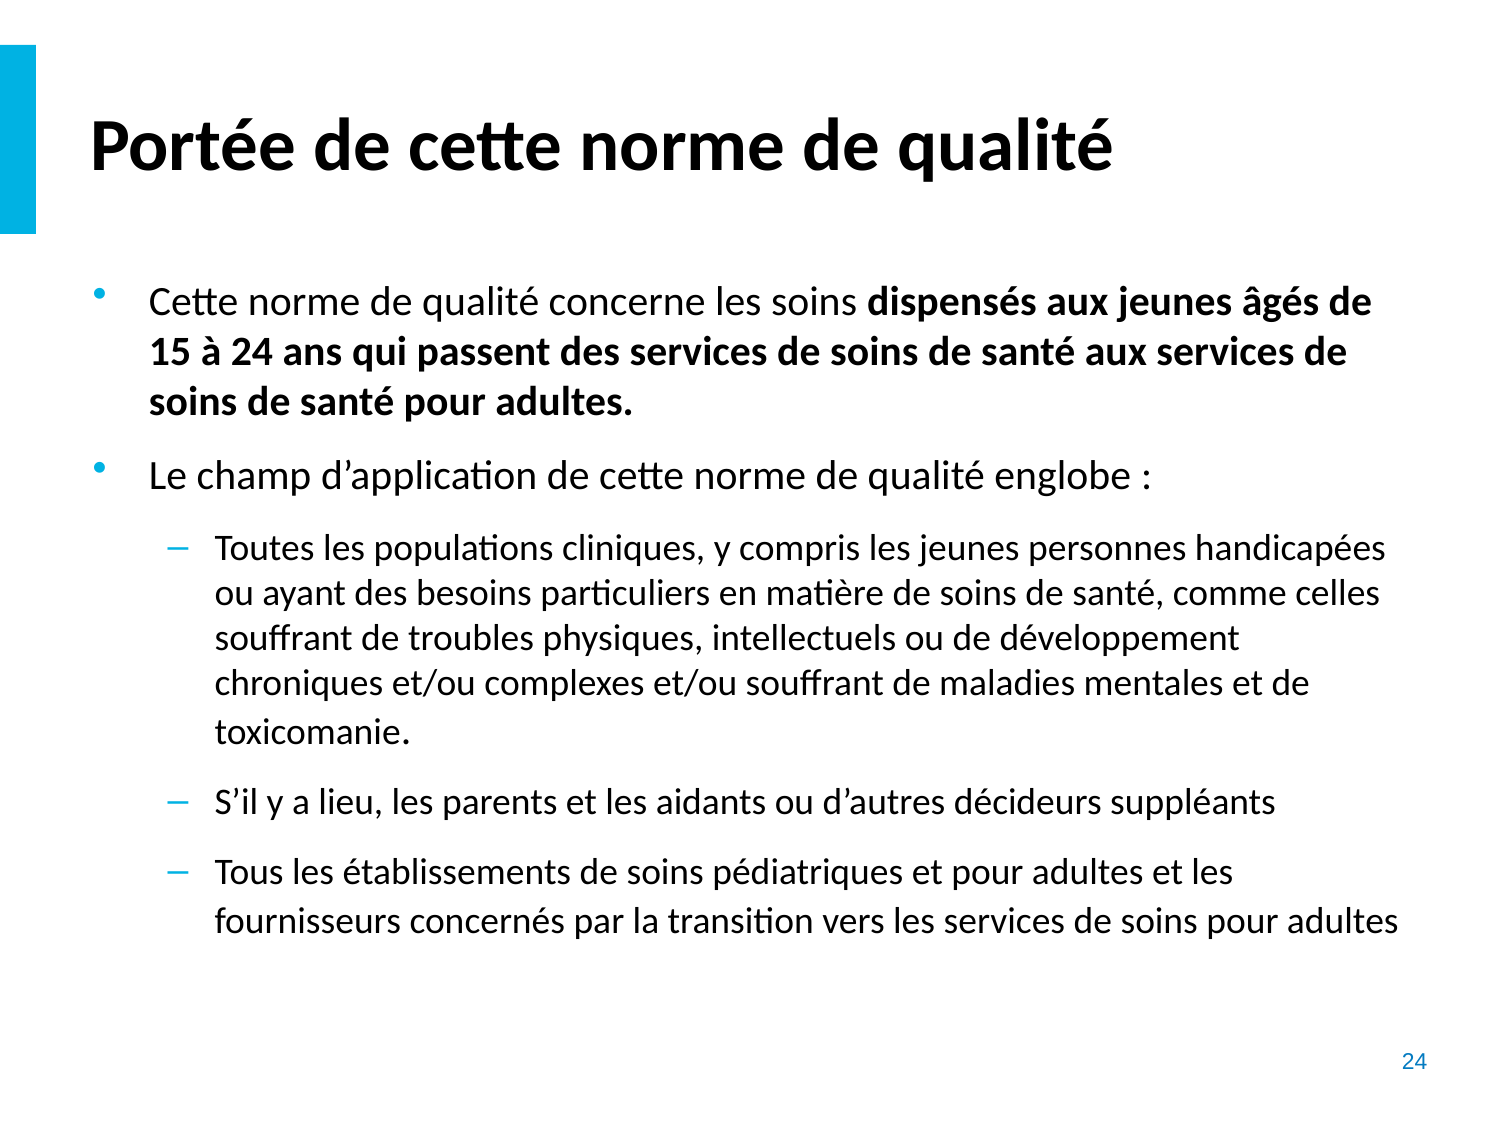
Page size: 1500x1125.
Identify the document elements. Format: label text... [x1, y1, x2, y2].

list Cette norme de qualité concerne les soins dispensés aux jeunes âgés de 15 à 24 ans qui passent des services de soins de santé aux services de soins de santé pour adultes. Le champ d’application de cette norme de qualité englobe : Toutes les populations cliniques, y compris les jeunes personnes handicapées ou ayant des besoins particuliers en matière de soins de santé, comme celles souffrant de troubles physiques, intellectuels ou de développement chroniques et/ou complexes et/ou souffrant de maladies mentales et de toxicomanie. S’il y a lieu, les parents et les aidants ou d’autres décideurs suppléants Tous les établissements de soins pédiatriques et pour adultes et les fournisseurs concernés par la transition vers les services de soins pour adultes [75, 265, 1425, 963]
title Portée de cette norme de qualité [75, 45, 1425, 237]
